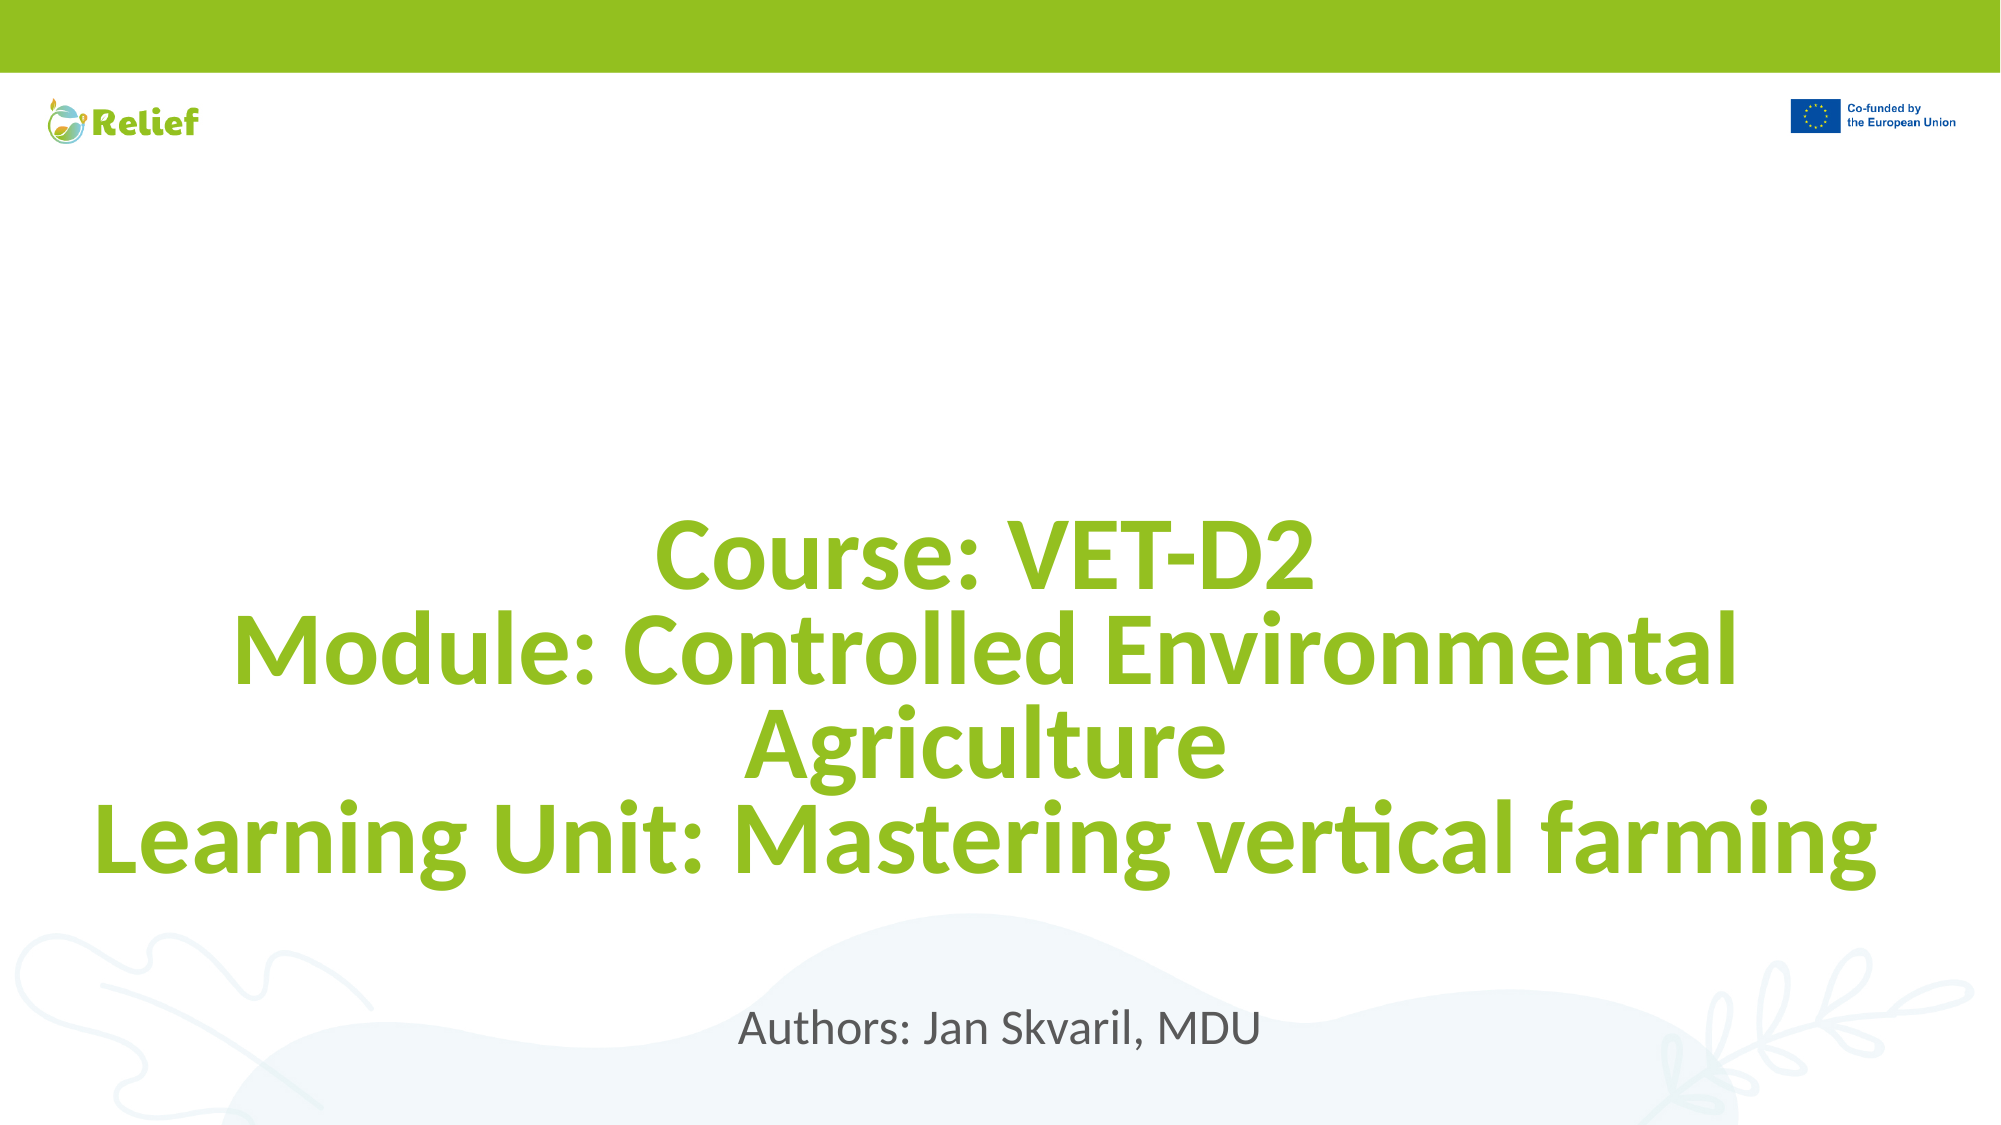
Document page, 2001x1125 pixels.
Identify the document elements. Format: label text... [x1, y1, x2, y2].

title Course: VET-D2 Module: Controlled Environmental Agriculture Learning Unit: Mastering vertical farming [55, 438, 1918, 900]
subtitle Authors: Jan Skvaril, MDU [249, 993, 1750, 1125]
picture [0, 0, 2001, 1125]
